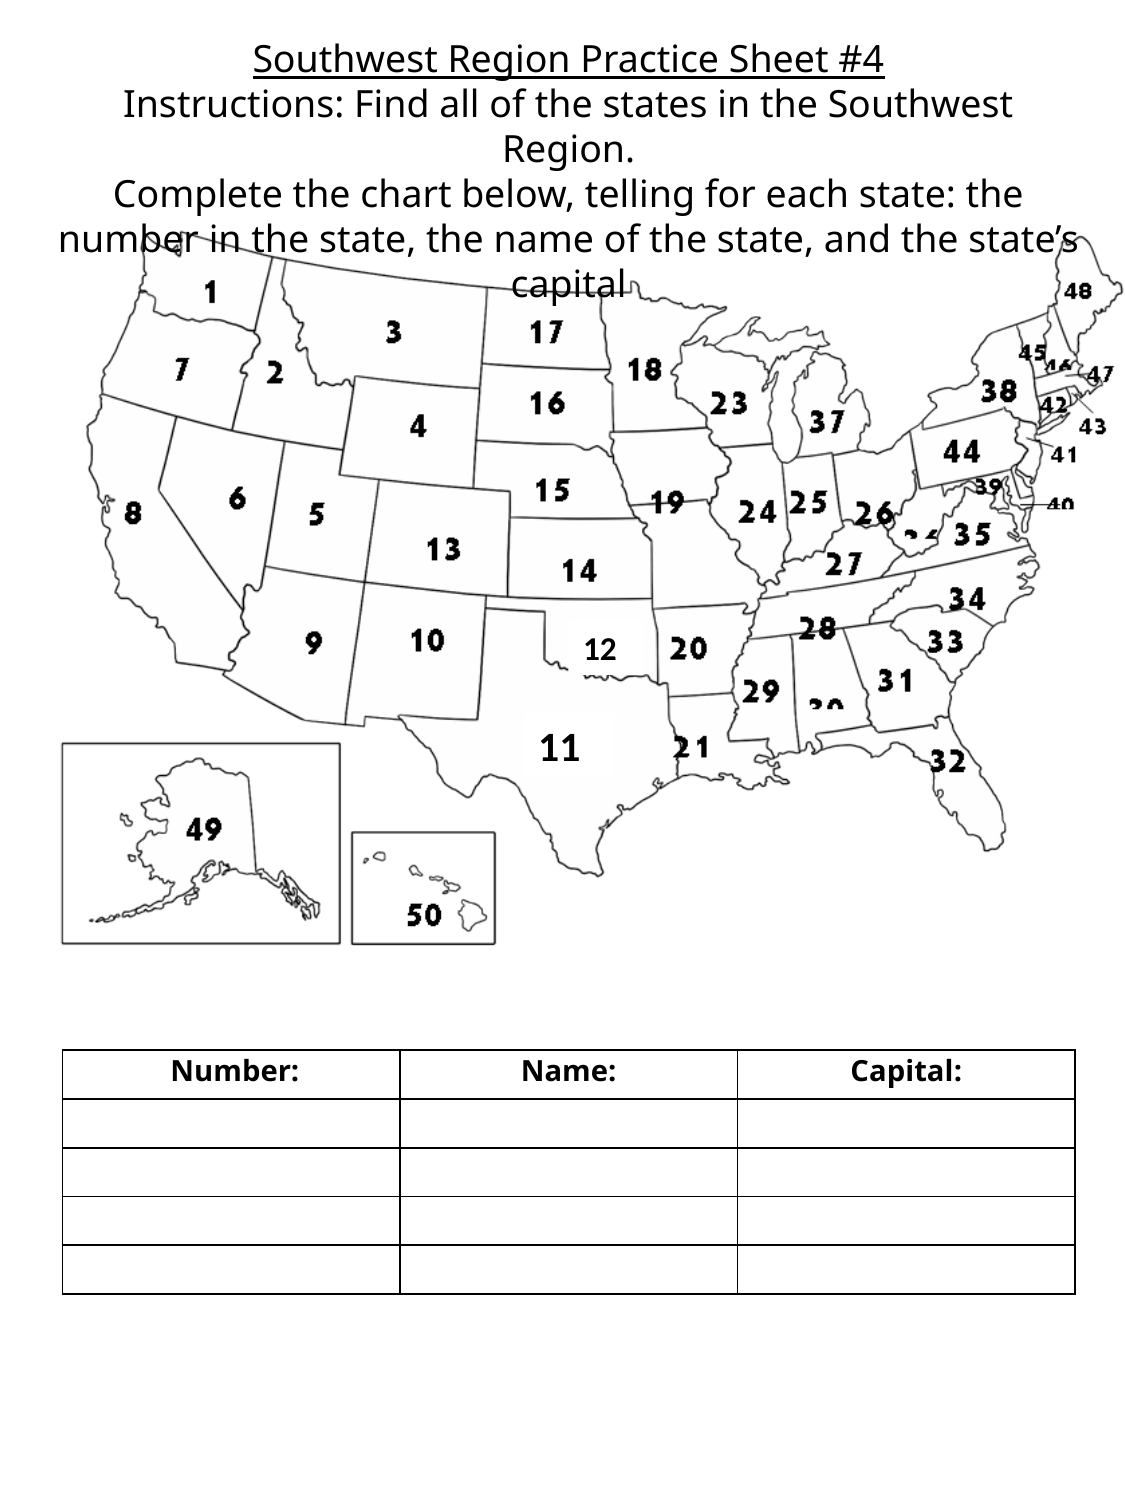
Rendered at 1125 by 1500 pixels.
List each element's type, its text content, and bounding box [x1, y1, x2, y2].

table_cell [63, 1100, 399, 1147]
table_cell [63, 1149, 399, 1196]
picture [41, 212, 1125, 965]
table_cell [401, 1246, 737, 1293]
table_cell [738, 1197, 1074, 1244]
table_cell [63, 1246, 399, 1293]
table_header Name: [401, 1051, 737, 1098]
text_box Southwest Region Practice Sheet #4 Instructions: Find all of the states in the Southwest Region. Complete the chart below, telling for each state: the number in the state, the name of the state, and the state’s capital [41, 28, 1096, 211]
table_cell [401, 1100, 737, 1147]
table_cell [401, 1149, 737, 1196]
table_cell [401, 1197, 737, 1244]
table_cell [738, 1246, 1074, 1293]
table_header Number: [63, 1051, 399, 1098]
table_cell [738, 1149, 1074, 1196]
table_cell [738, 1100, 1074, 1147]
table_header Capital: [738, 1051, 1074, 1098]
table_cell [63, 1197, 399, 1244]
